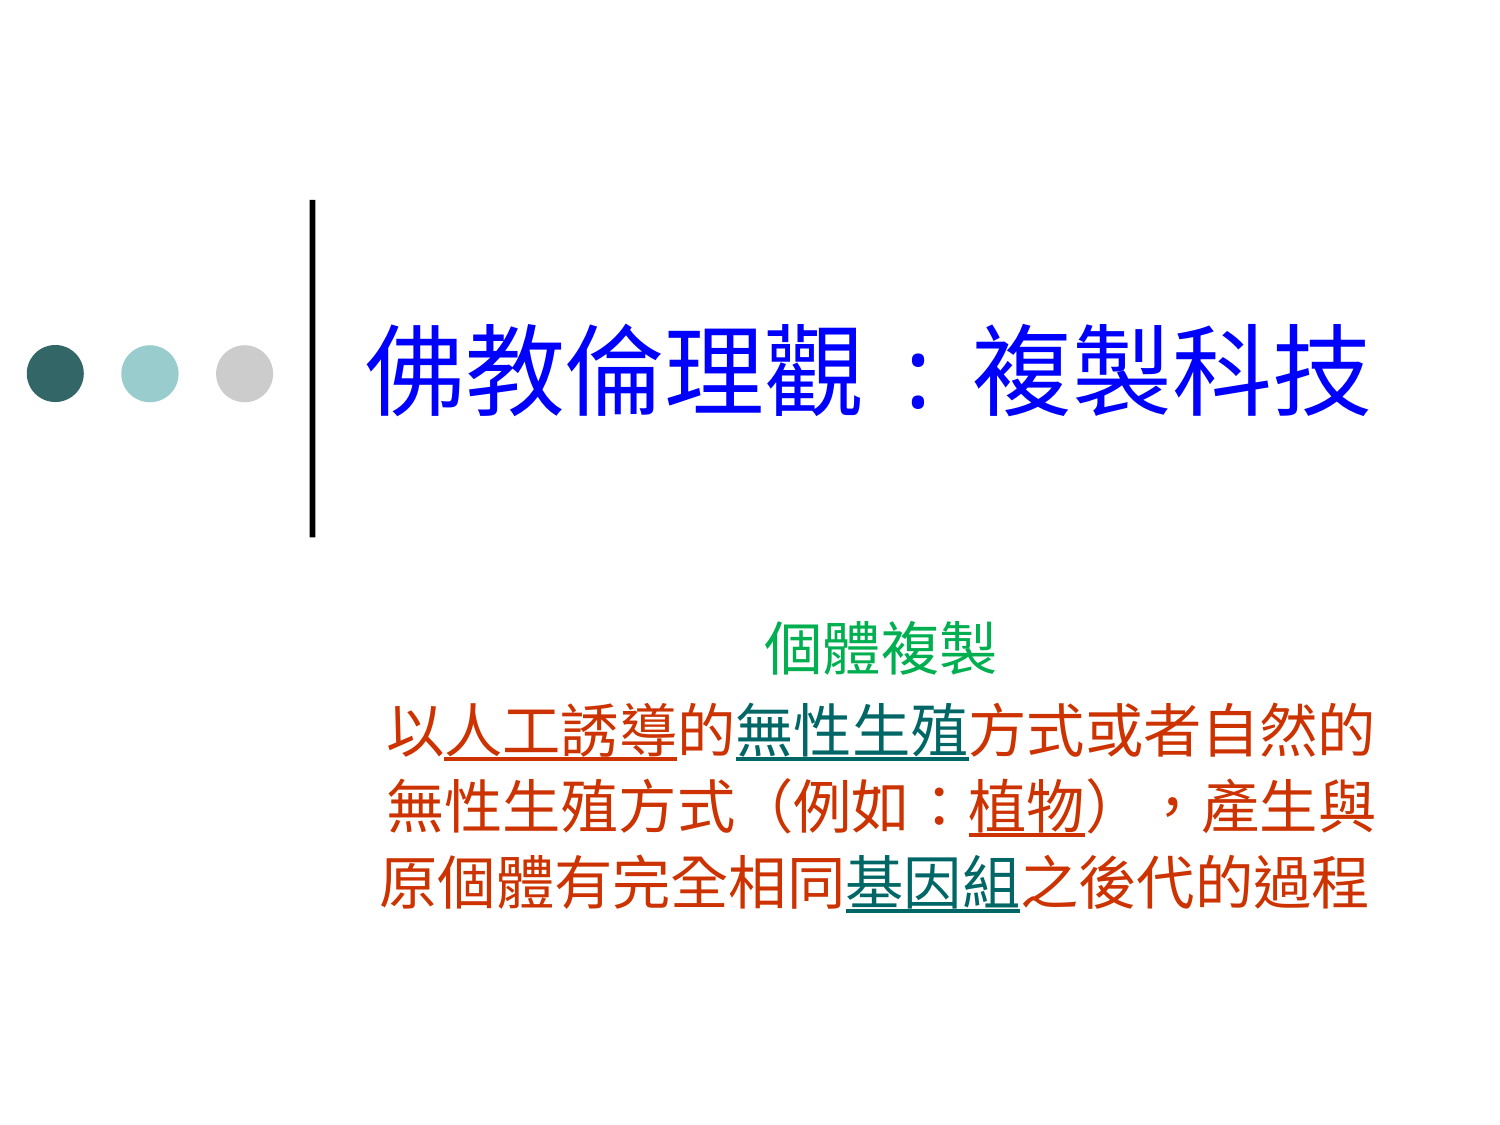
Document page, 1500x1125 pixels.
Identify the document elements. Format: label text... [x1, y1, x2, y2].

subtitle 個體複製 以人工誘導的無性生殖方式或者自然的無性生殖方式（例如：植物），產生與原個體有完全相同基因組之後代的過程 [350, 612, 1413, 938]
title 佛教倫理觀:複製科技 [350, 224, 1413, 513]
